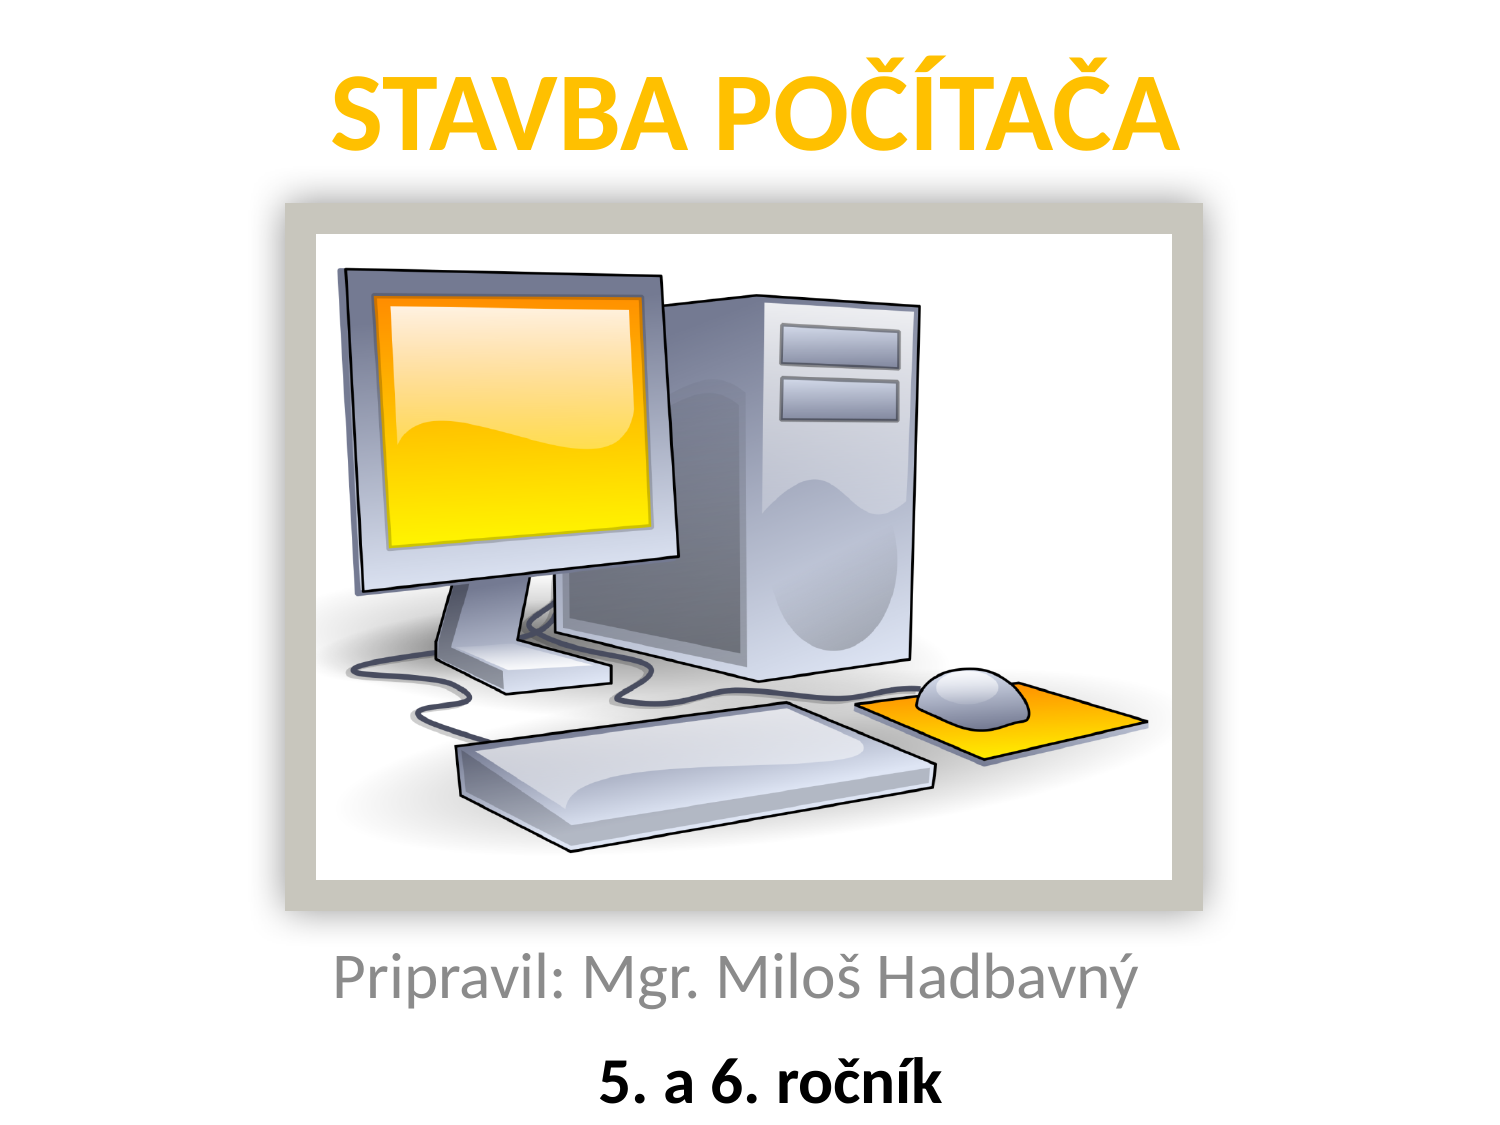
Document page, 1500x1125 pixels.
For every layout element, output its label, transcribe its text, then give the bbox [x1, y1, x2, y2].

picture [316, 234, 1173, 881]
title STAVBA POČÍTAČA [164, 35, 1348, 176]
subtitle Pripravil: Mgr. Miloš Hadbavný [210, 925, 1261, 1020]
text_box 5. a 6. ročník [246, 1031, 1296, 1125]
